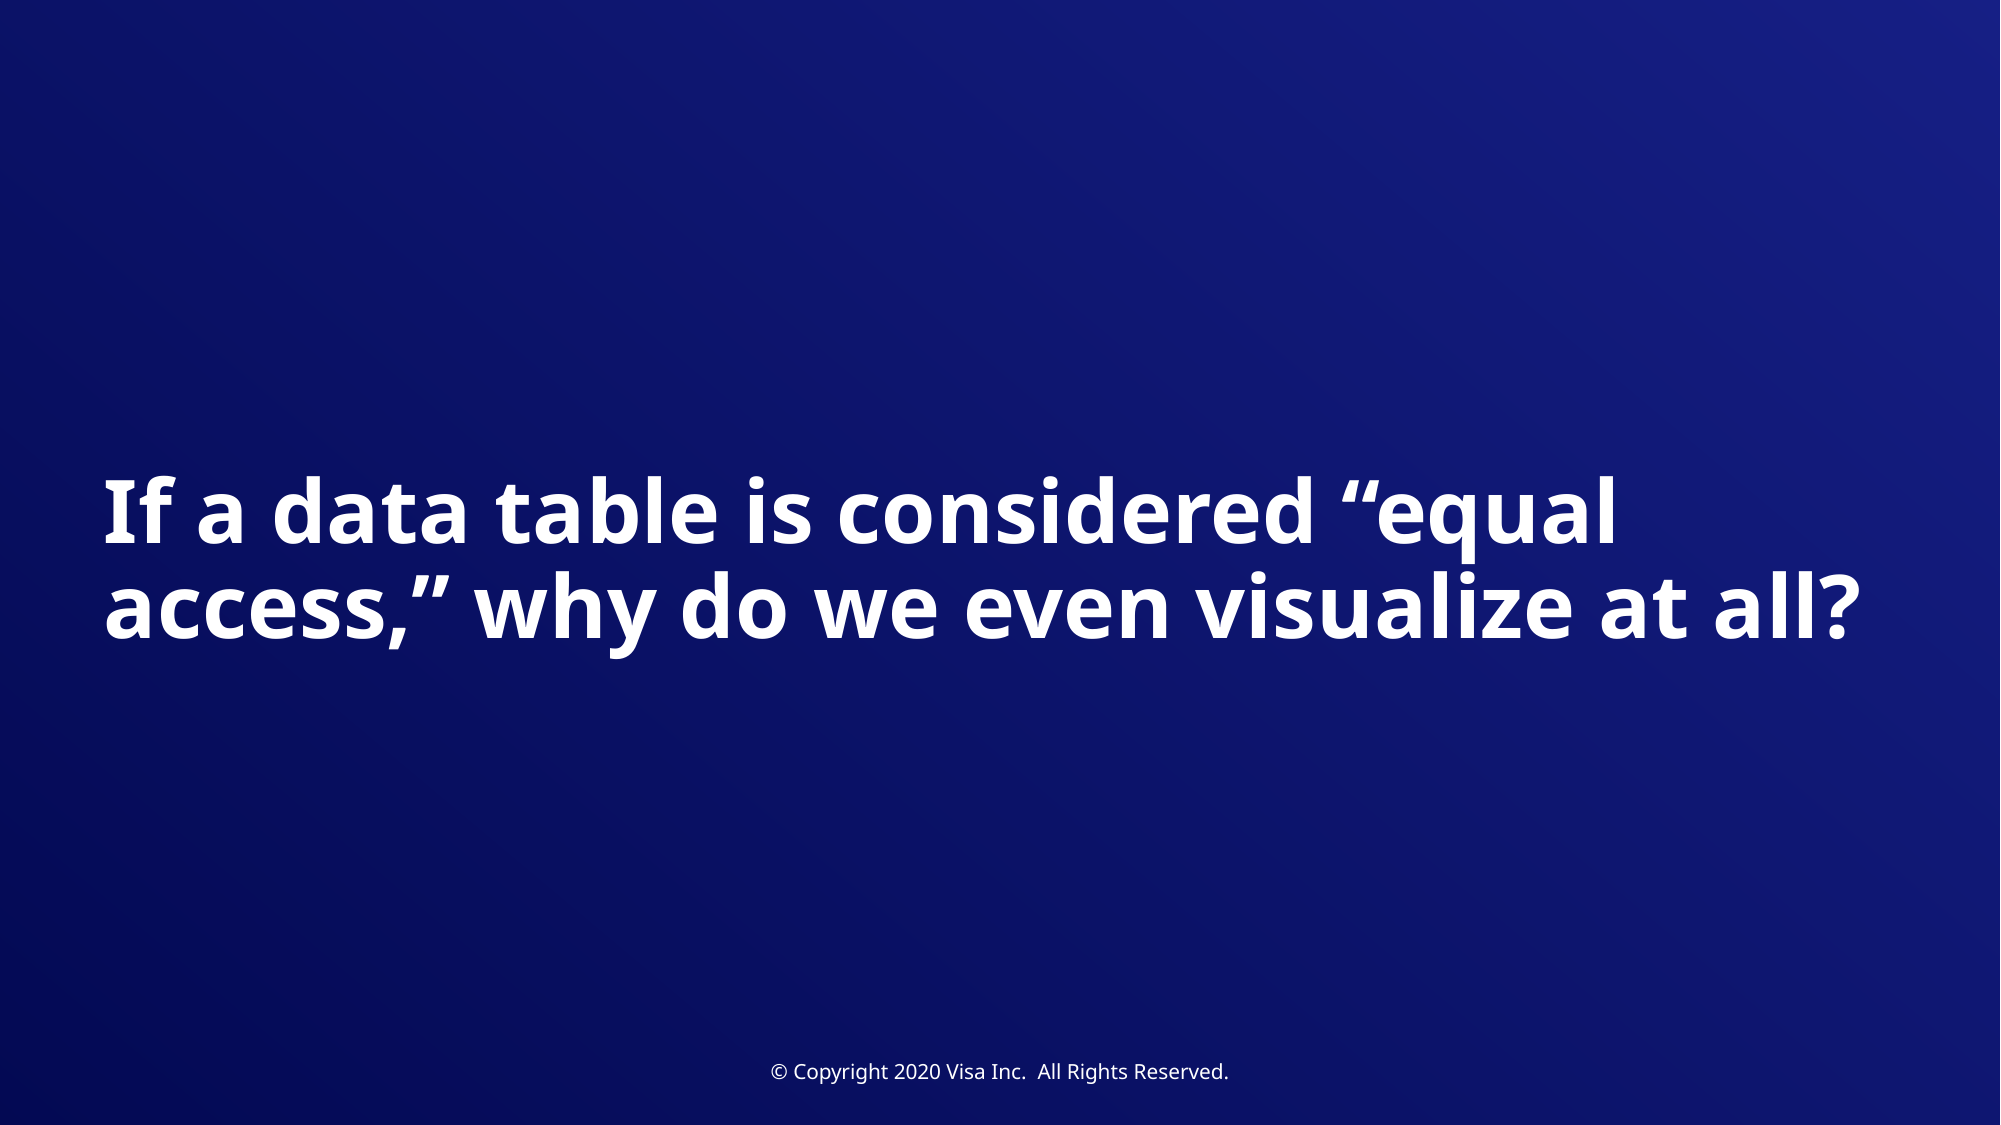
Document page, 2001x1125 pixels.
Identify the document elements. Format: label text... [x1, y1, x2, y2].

footer © Copyright 2020 Visa Inc. All Rights Reserved. [662, 1042, 1338, 1103]
title If a data table is considered “equal access,” why do we even visualize at all? [88, 453, 1911, 672]
